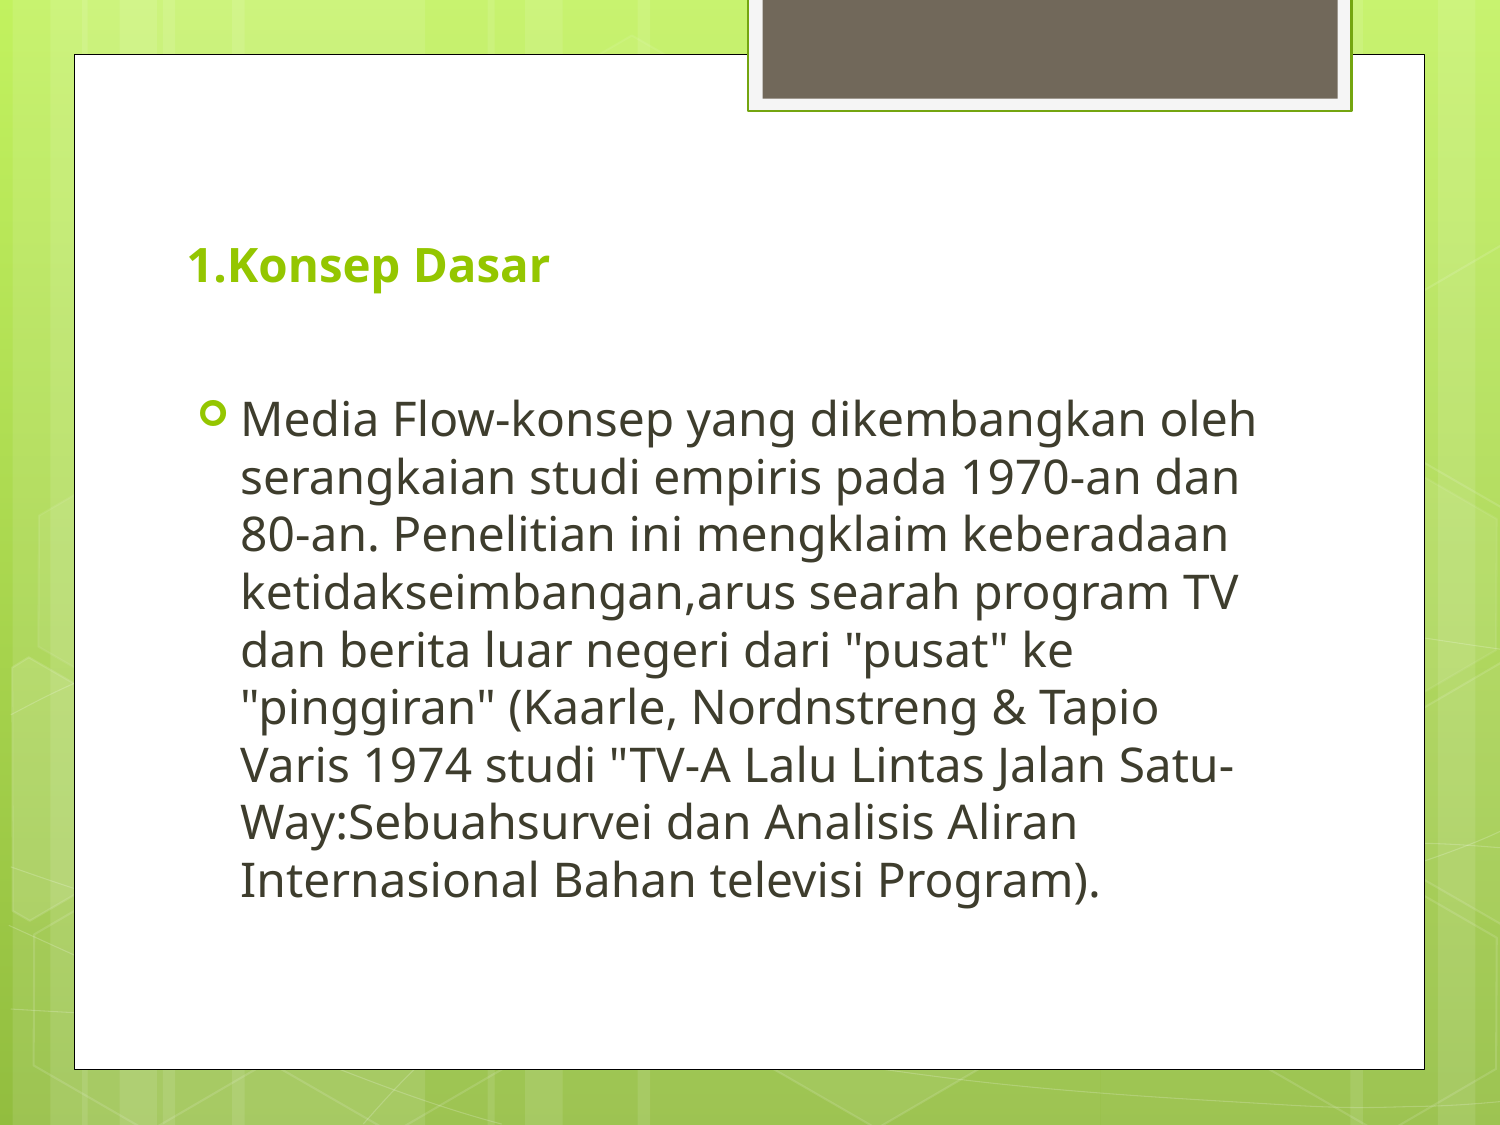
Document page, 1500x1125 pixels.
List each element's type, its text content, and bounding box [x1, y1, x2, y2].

title 1.Konsep Dasar [171, 168, 1324, 357]
list Media Flow-konsep yang dikembangkan oleh serangkaian studi empiris pada 1970-an dan 80-an. Penelitian ini mengklaim keberadaan ketidakseimbangan,arus searah program TV dan berita luar negeri dari "pusat" ke "pinggiran" (Kaarle, Nordnstreng & Tapio Varis 1974 studi "TV-A Lalu Lintas Jalan Satu-Way:Sebuahsurvei dan Analisis Aliran Internasional Bahan televisi Program). [171, 381, 1283, 957]
